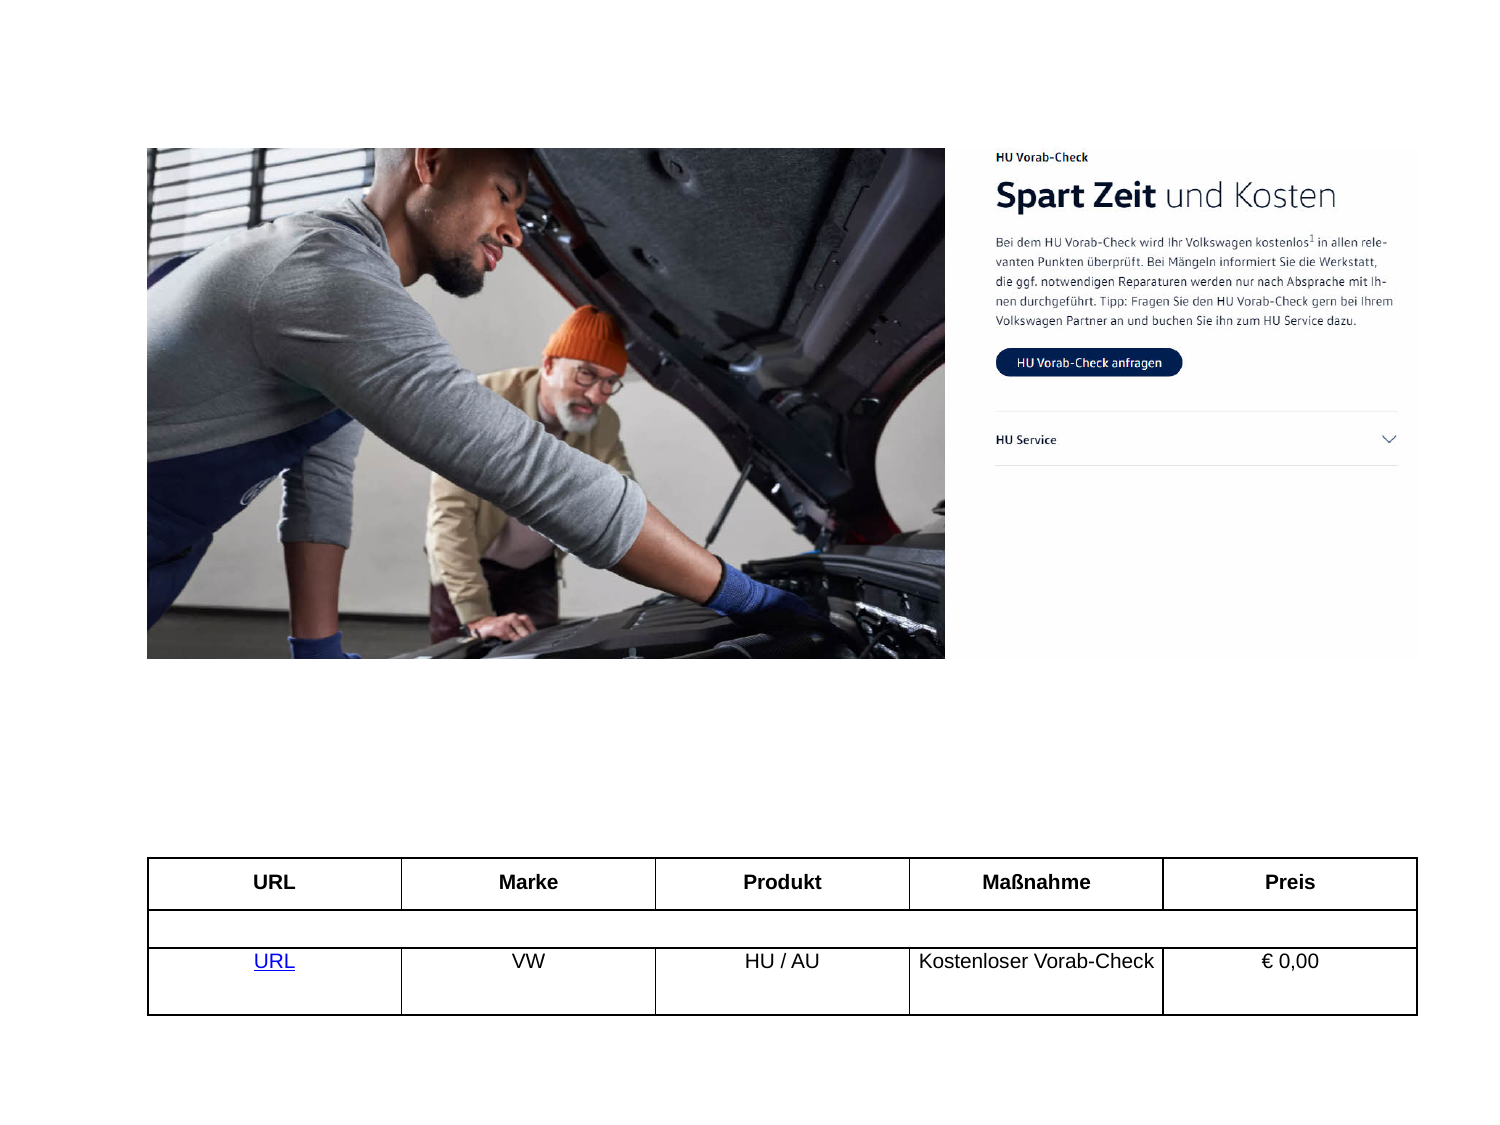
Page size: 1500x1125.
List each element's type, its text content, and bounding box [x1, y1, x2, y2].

table_header Marke [402, 859, 655, 909]
table_header Maßnahme [910, 859, 1162, 909]
table_cell HU / AU [656, 949, 909, 1014]
table_cell Kostenloser Vorab-Check [910, 949, 1162, 1014]
picture [147, 148, 1418, 659]
table_header URL [149, 859, 401, 909]
table_cell € 0,00 [1164, 949, 1416, 1014]
table_cell URL [149, 949, 401, 1014]
table_cell VW [402, 949, 655, 1014]
table_cell [149, 911, 1416, 947]
table_header Preis [1164, 859, 1416, 909]
table_header Produkt [656, 859, 909, 909]
